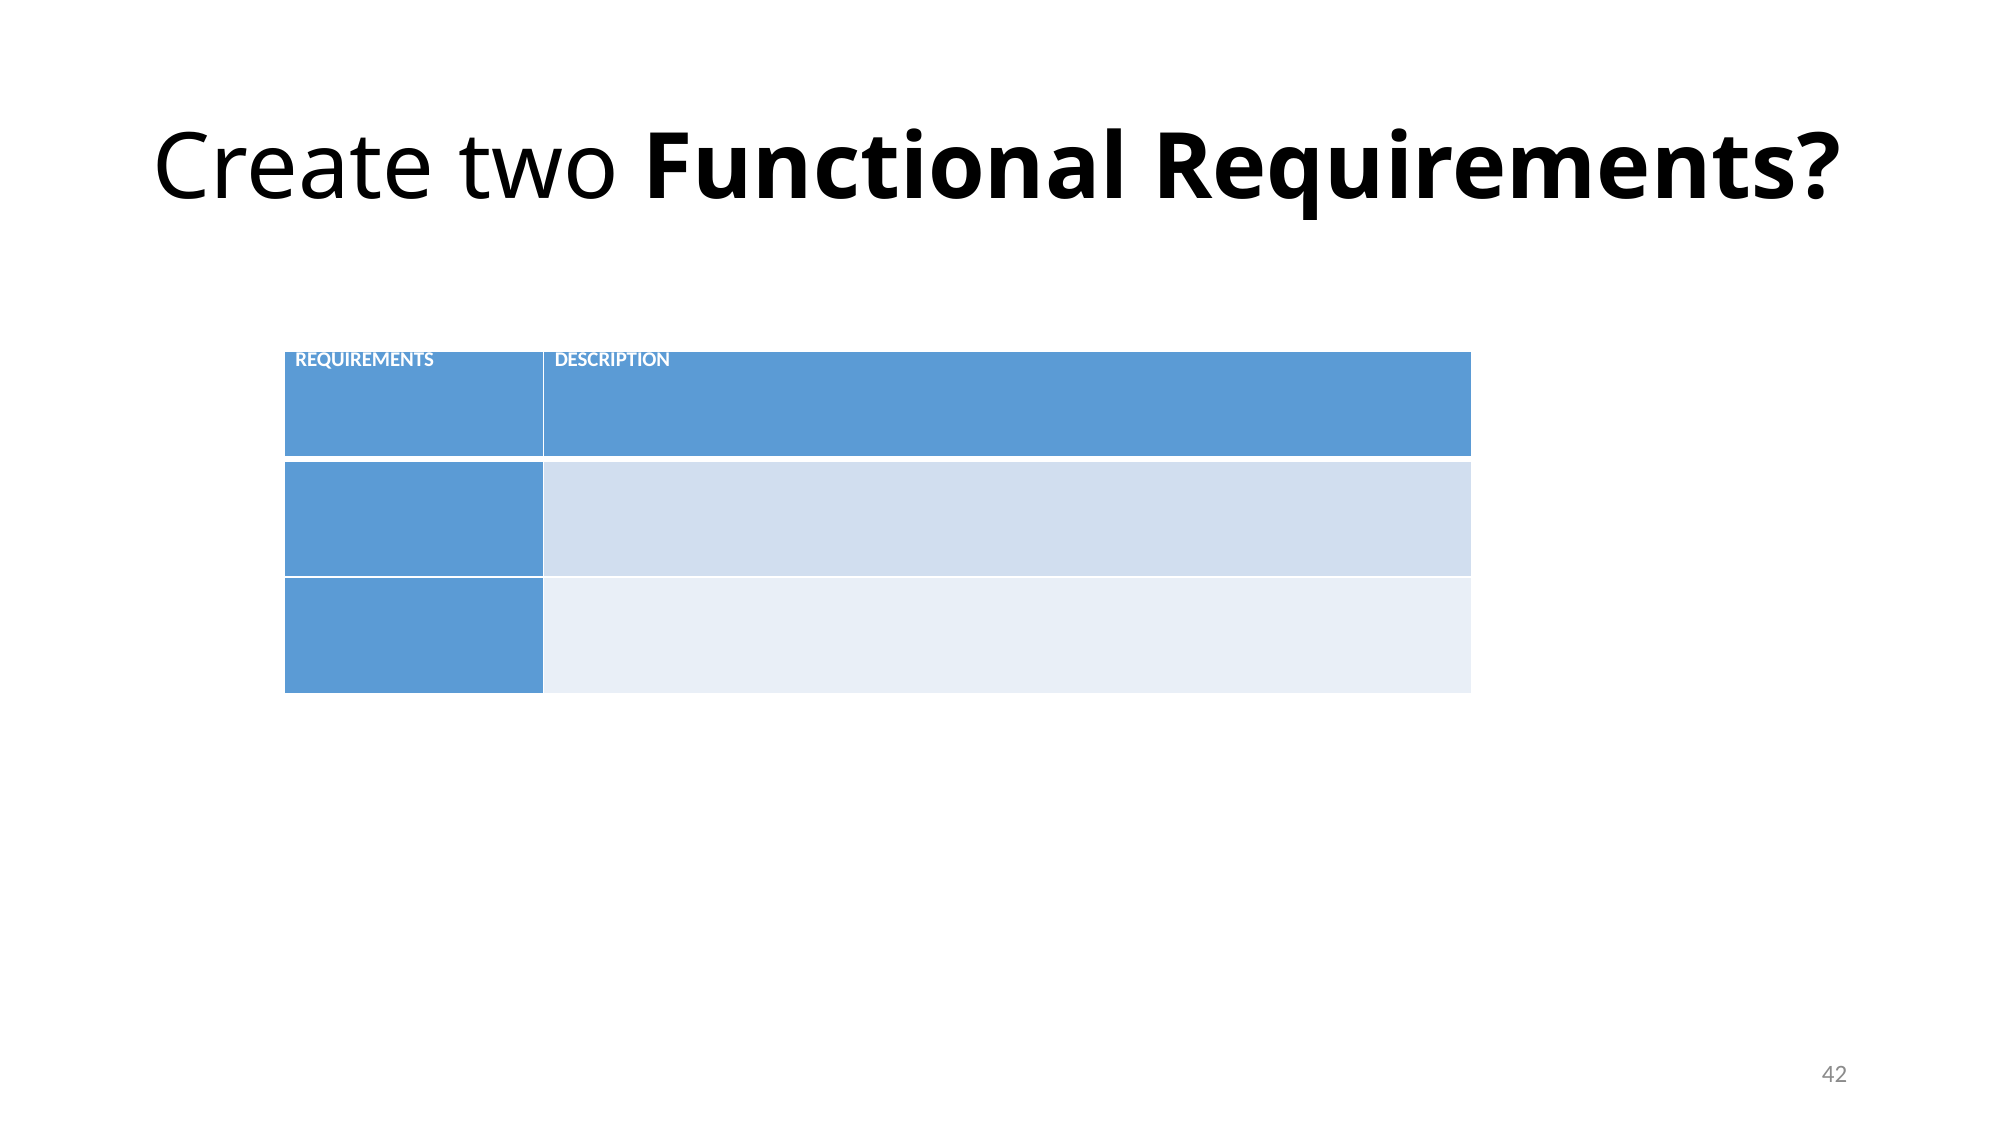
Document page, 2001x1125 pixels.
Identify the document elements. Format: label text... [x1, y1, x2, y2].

table_header REQUIREMENTS [285, 352, 543, 456]
title Create two Functional Requirements? [137, 59, 1863, 278]
table_cell [285, 462, 543, 576]
table_cell [285, 578, 543, 693]
table_cell [544, 462, 1471, 576]
table_header DESCRIPTION [544, 352, 1471, 456]
slide_number 42 [1412, 1042, 1863, 1103]
table_cell [544, 578, 1471, 693]
